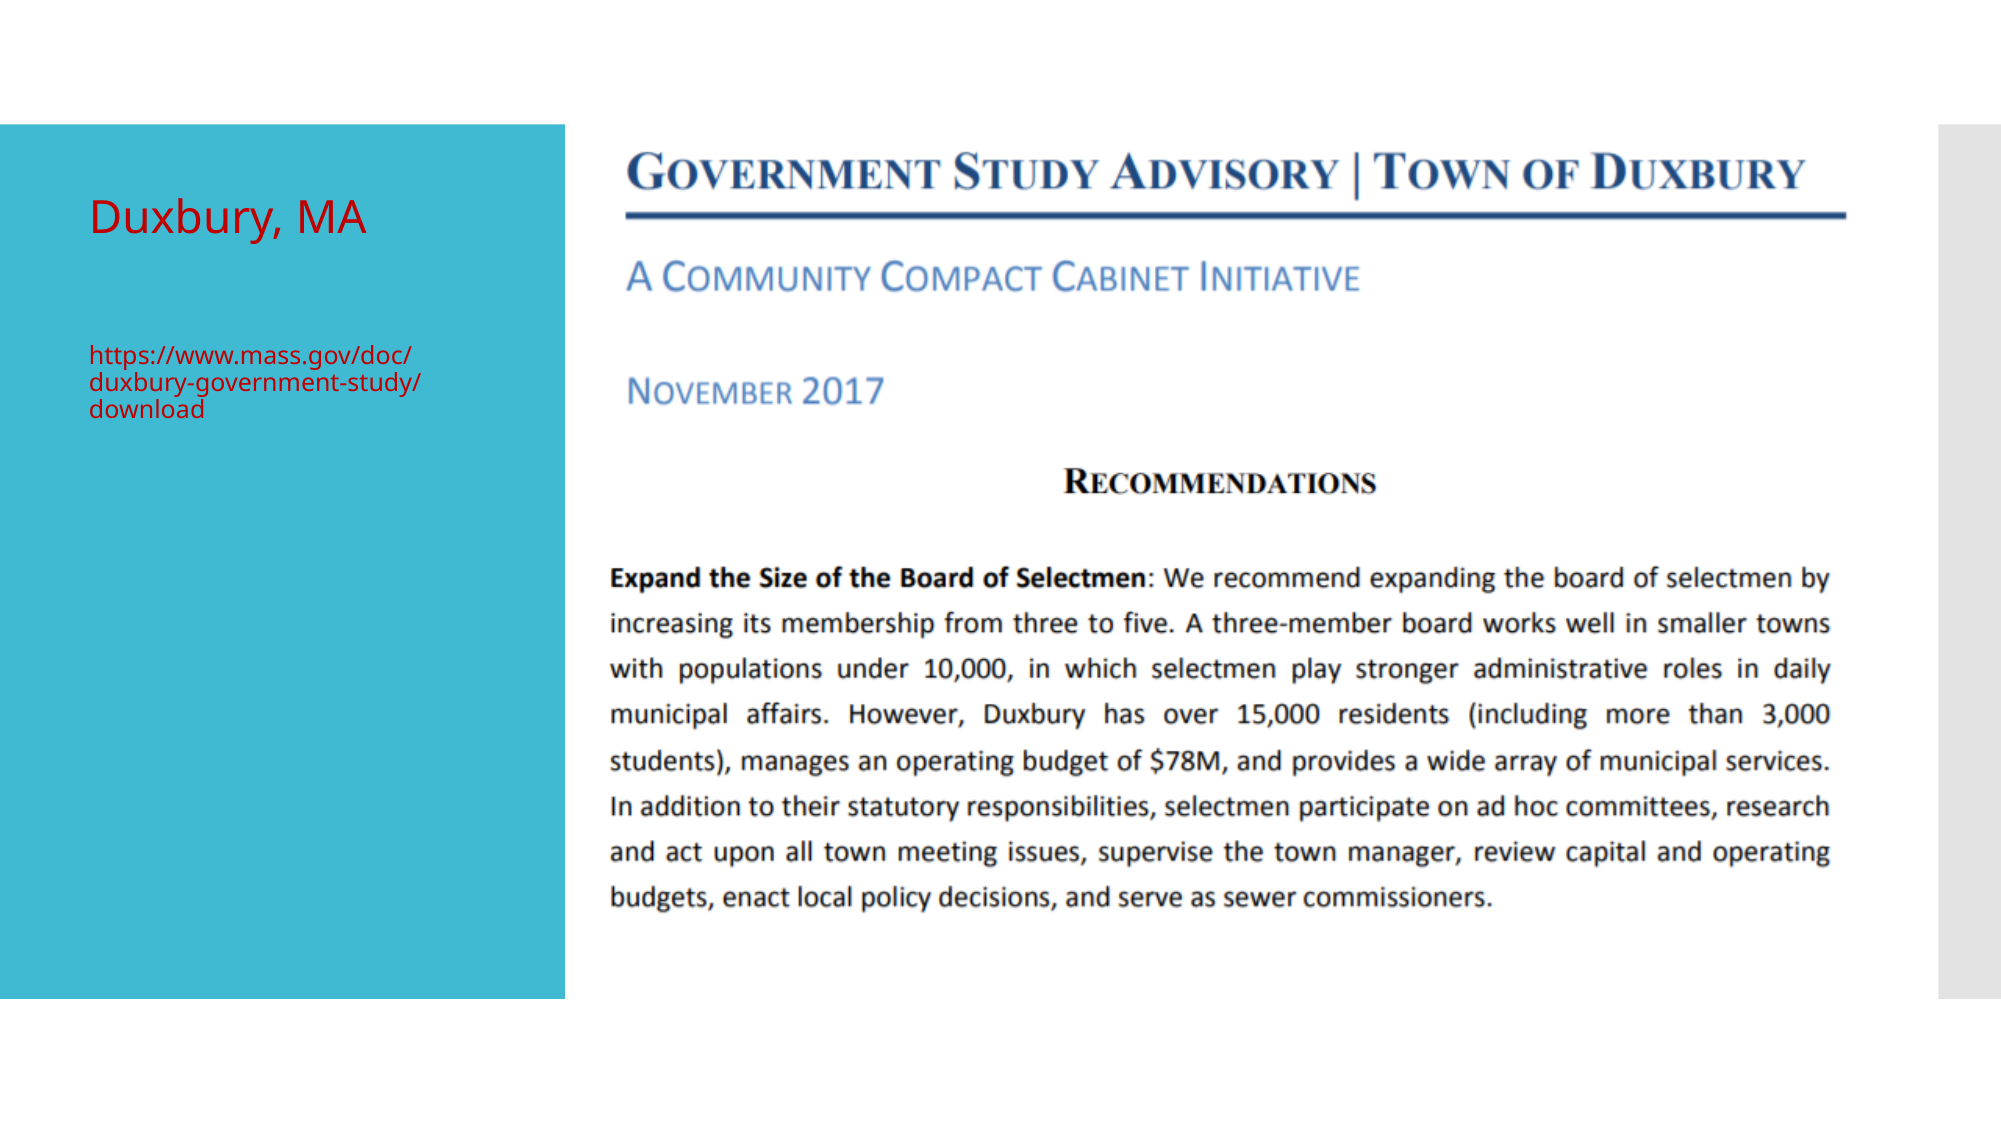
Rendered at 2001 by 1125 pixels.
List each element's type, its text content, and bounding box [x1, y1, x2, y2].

picture [577, 447, 1863, 936]
list Duxbury, MA https://www.mass.gov/doc/duxbury-government-study/download [73, 186, 484, 549]
picture [606, 124, 1862, 424]
